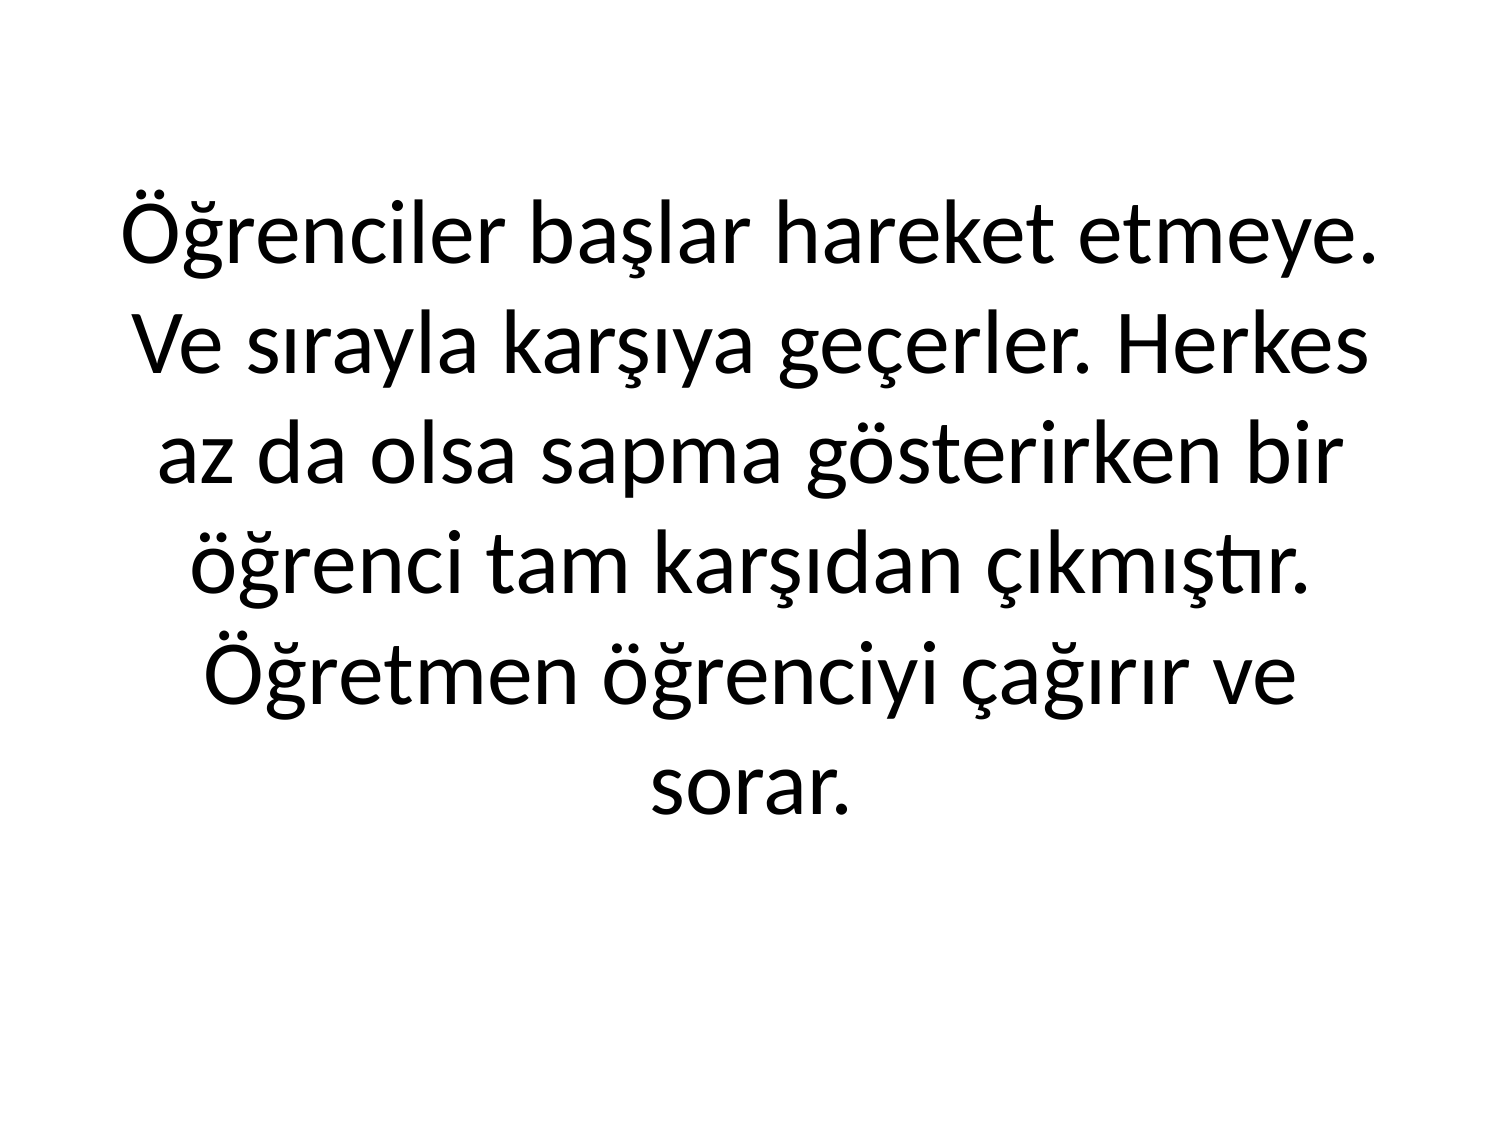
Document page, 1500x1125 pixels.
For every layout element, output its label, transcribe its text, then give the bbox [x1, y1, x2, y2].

title Öğrenciler başlar hareket etmeye. Ve sırayla karşıya geçerler. Herkes az da olsa sapma gösterirken bir öğrenci tam karşıdan çıkmıştır. Öğretmen öğrenciyi çağırır ve sorar. [76, 160, 1427, 844]
